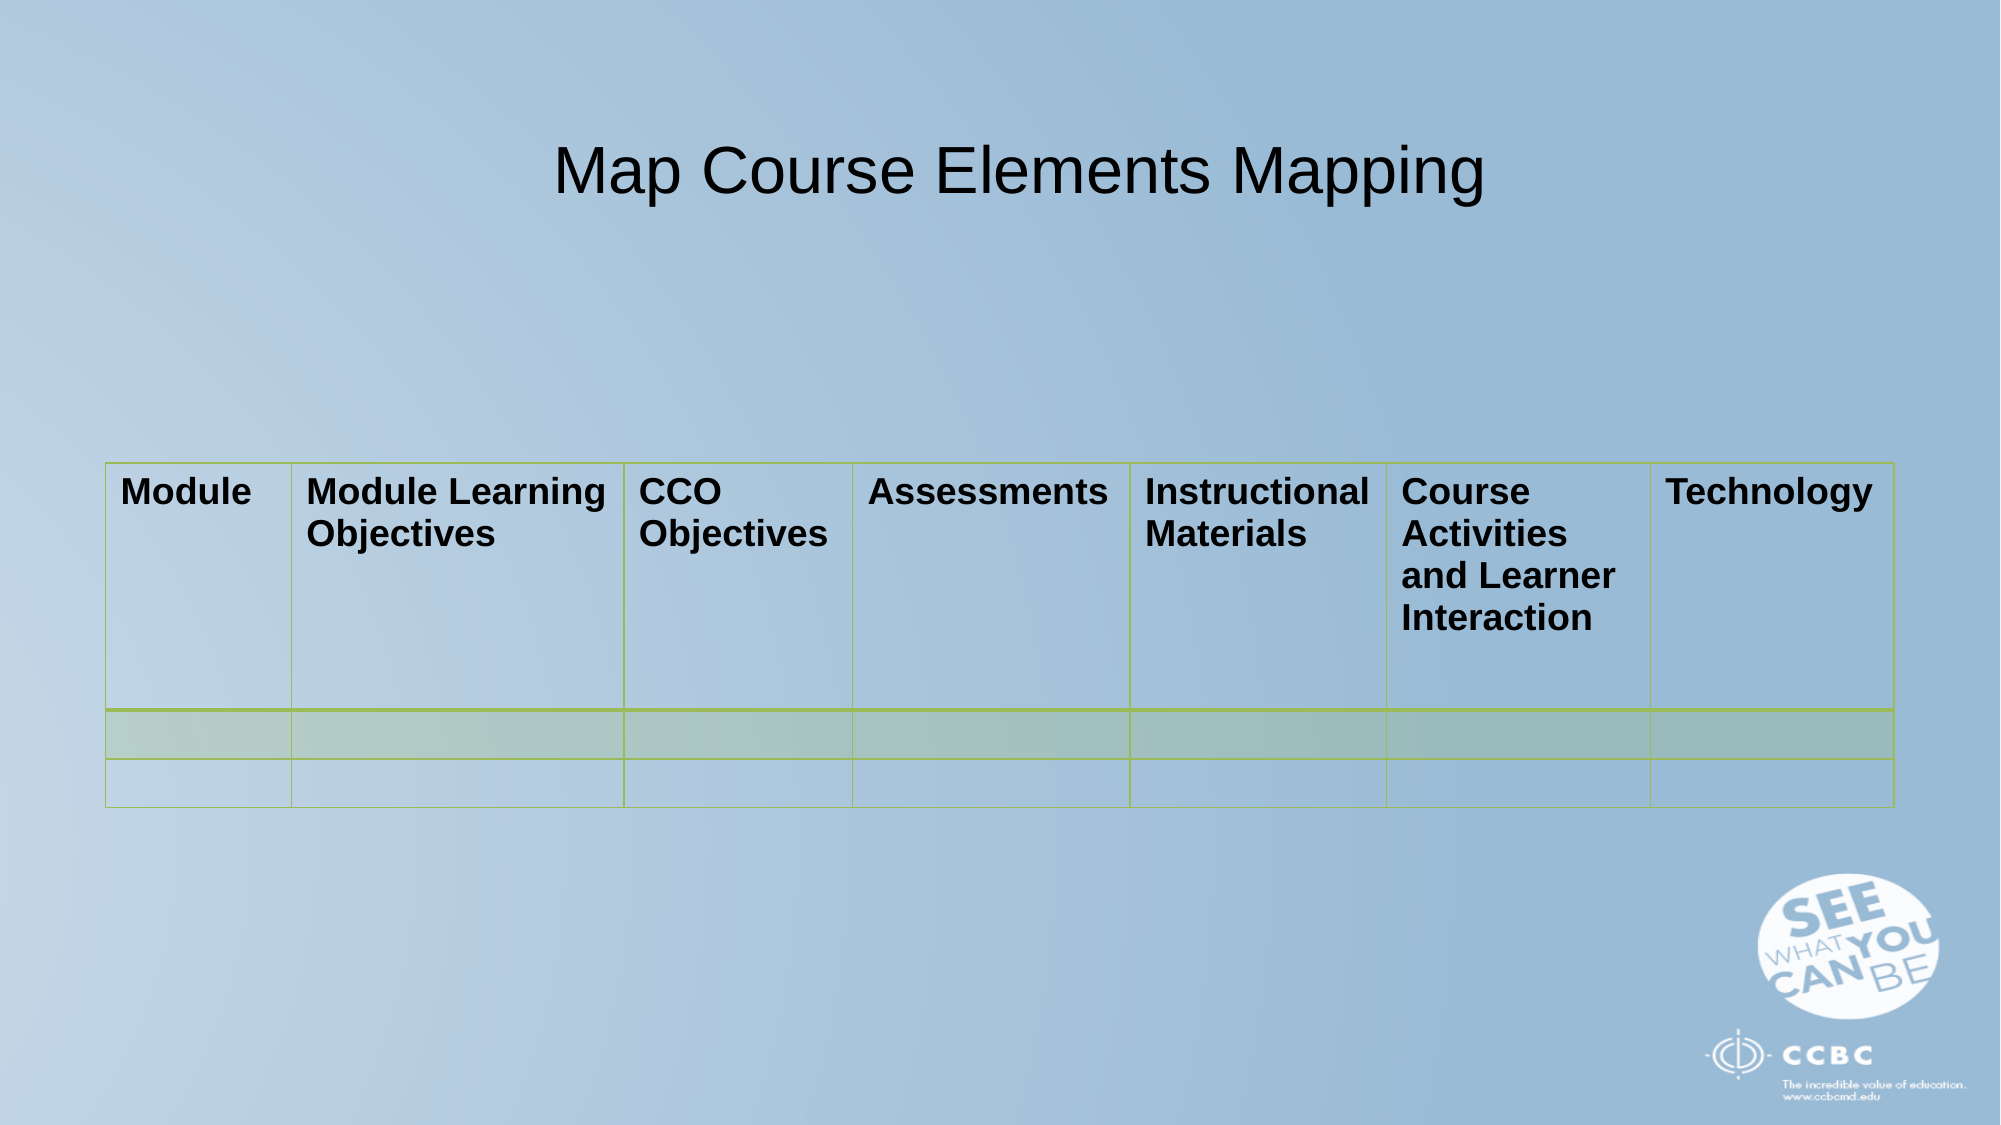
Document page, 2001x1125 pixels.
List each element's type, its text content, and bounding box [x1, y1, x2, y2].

table_header Assessments [853, 464, 1129, 708]
table_cell [1651, 760, 1893, 807]
table_header Technology [1651, 464, 1893, 708]
table_header Instructional Materials [1131, 464, 1386, 708]
table_cell [1387, 760, 1650, 807]
table_header Module [106, 464, 291, 708]
table_cell [106, 712, 291, 758]
title Map Course Elements Mapping [91, 105, 1931, 228]
table_cell [853, 712, 1129, 758]
table_cell [1651, 712, 1893, 758]
table_header Module Learning Objectives [292, 464, 623, 708]
table_cell [853, 760, 1129, 807]
table_cell [1131, 760, 1386, 807]
table_cell [625, 712, 852, 758]
table_cell [292, 760, 623, 807]
table_header CCO Objectives [625, 464, 852, 708]
table_cell [106, 760, 291, 807]
table_cell [1131, 712, 1386, 758]
table_cell [1387, 712, 1650, 758]
picture [0, 0, 2001, 1125]
table_header Course Activities and Learner Interaction [1387, 464, 1650, 708]
table_cell [625, 760, 852, 807]
table_cell [292, 712, 623, 758]
